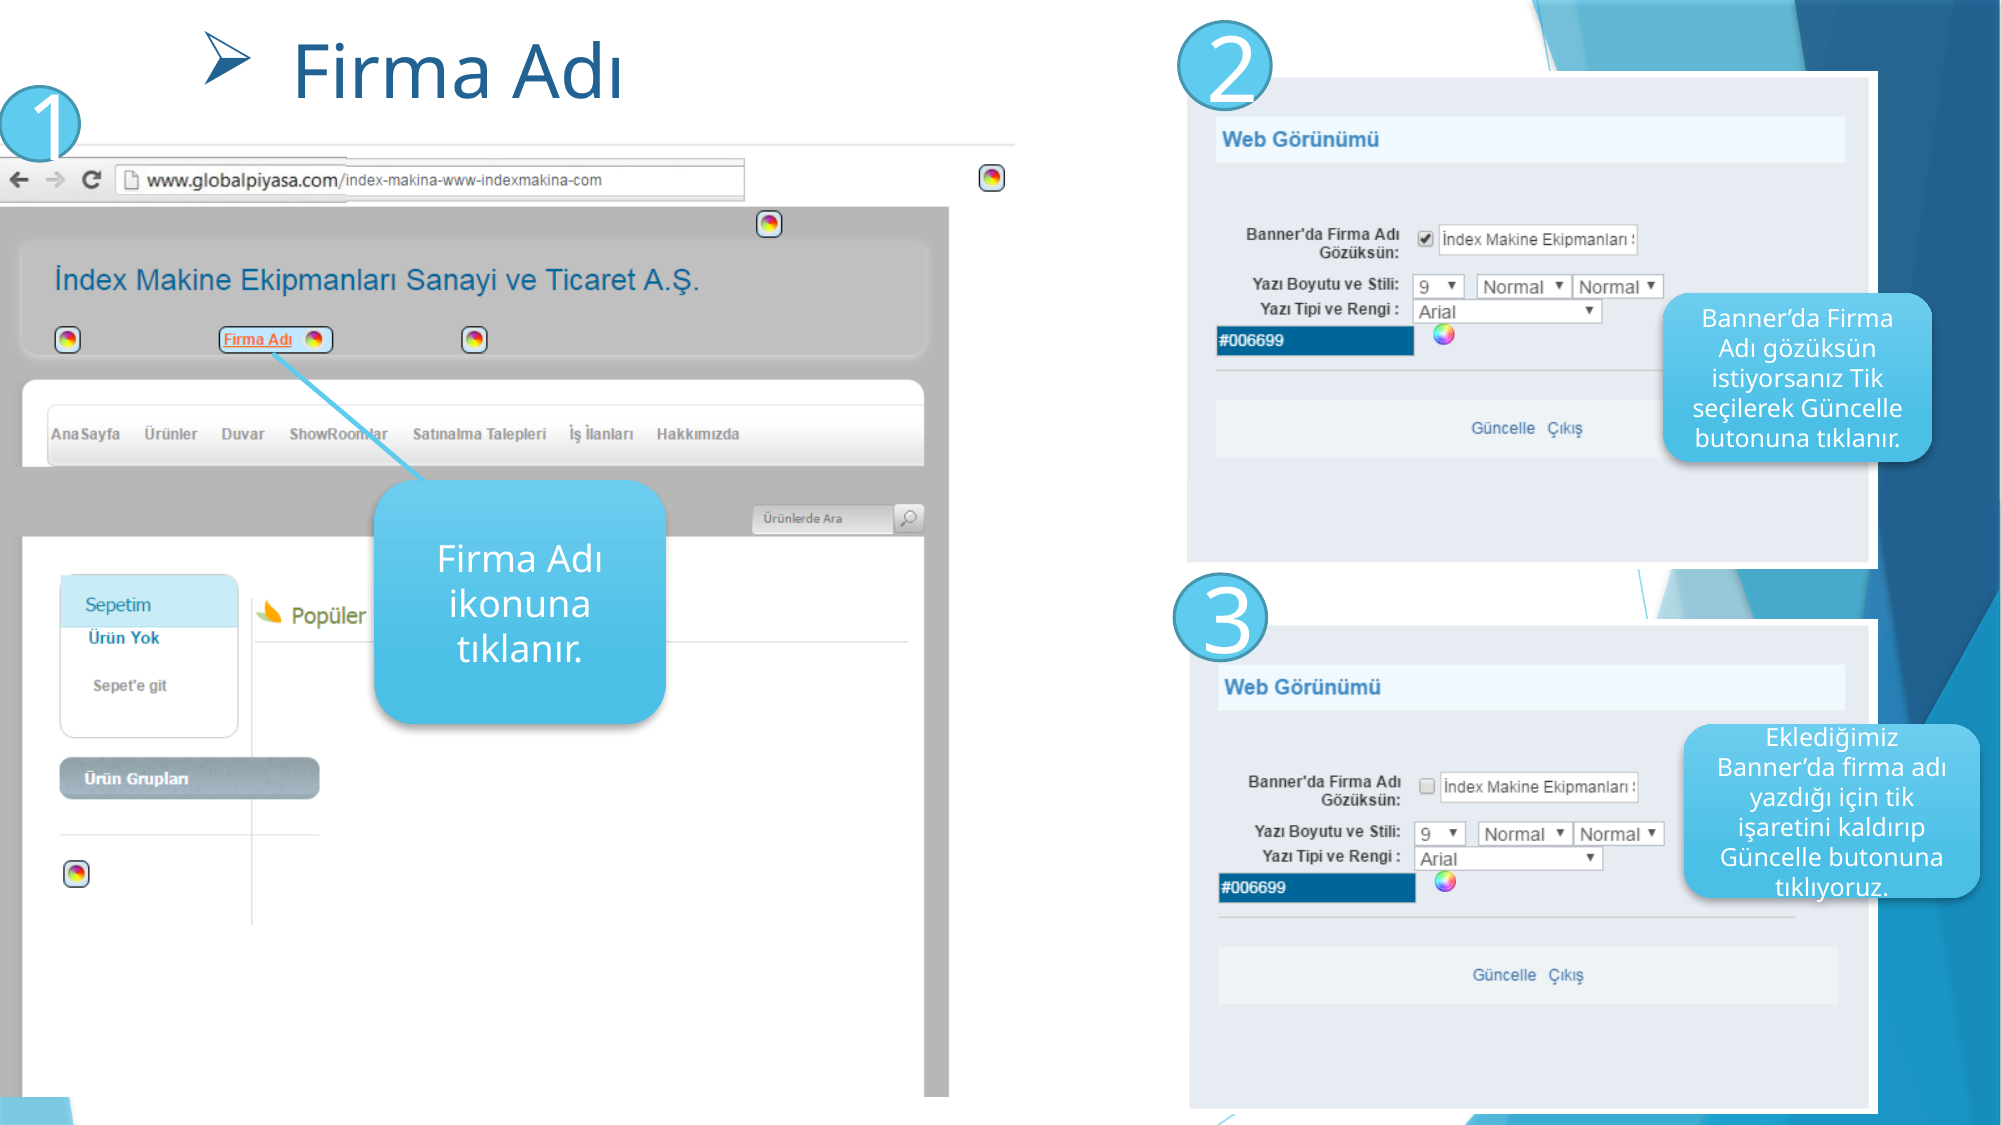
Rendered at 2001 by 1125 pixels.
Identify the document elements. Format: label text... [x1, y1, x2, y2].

text_box 1 [0, 85, 81, 141]
text_box Banner’da Firma Adı gözüksün istiyorsanız Tik seçilerek Güncelle butonuna tıklanır. [1883, 293, 1933, 462]
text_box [273, 354, 424, 481]
picture [1178, 71, 1878, 570]
text_box 3 [1172, 579, 1269, 629]
picture [1179, 618, 1878, 1114]
text_box 2 [1177, 20, 1273, 71]
title Firma Adı [183, 15, 1594, 233]
text_box Eklediğimiz Banner’da firma adı yazdığı için tik işaretini kaldırıp Güncelle butonuna tıklıyoruz. [1882, 724, 1981, 899]
picture [0, 141, 1016, 1097]
